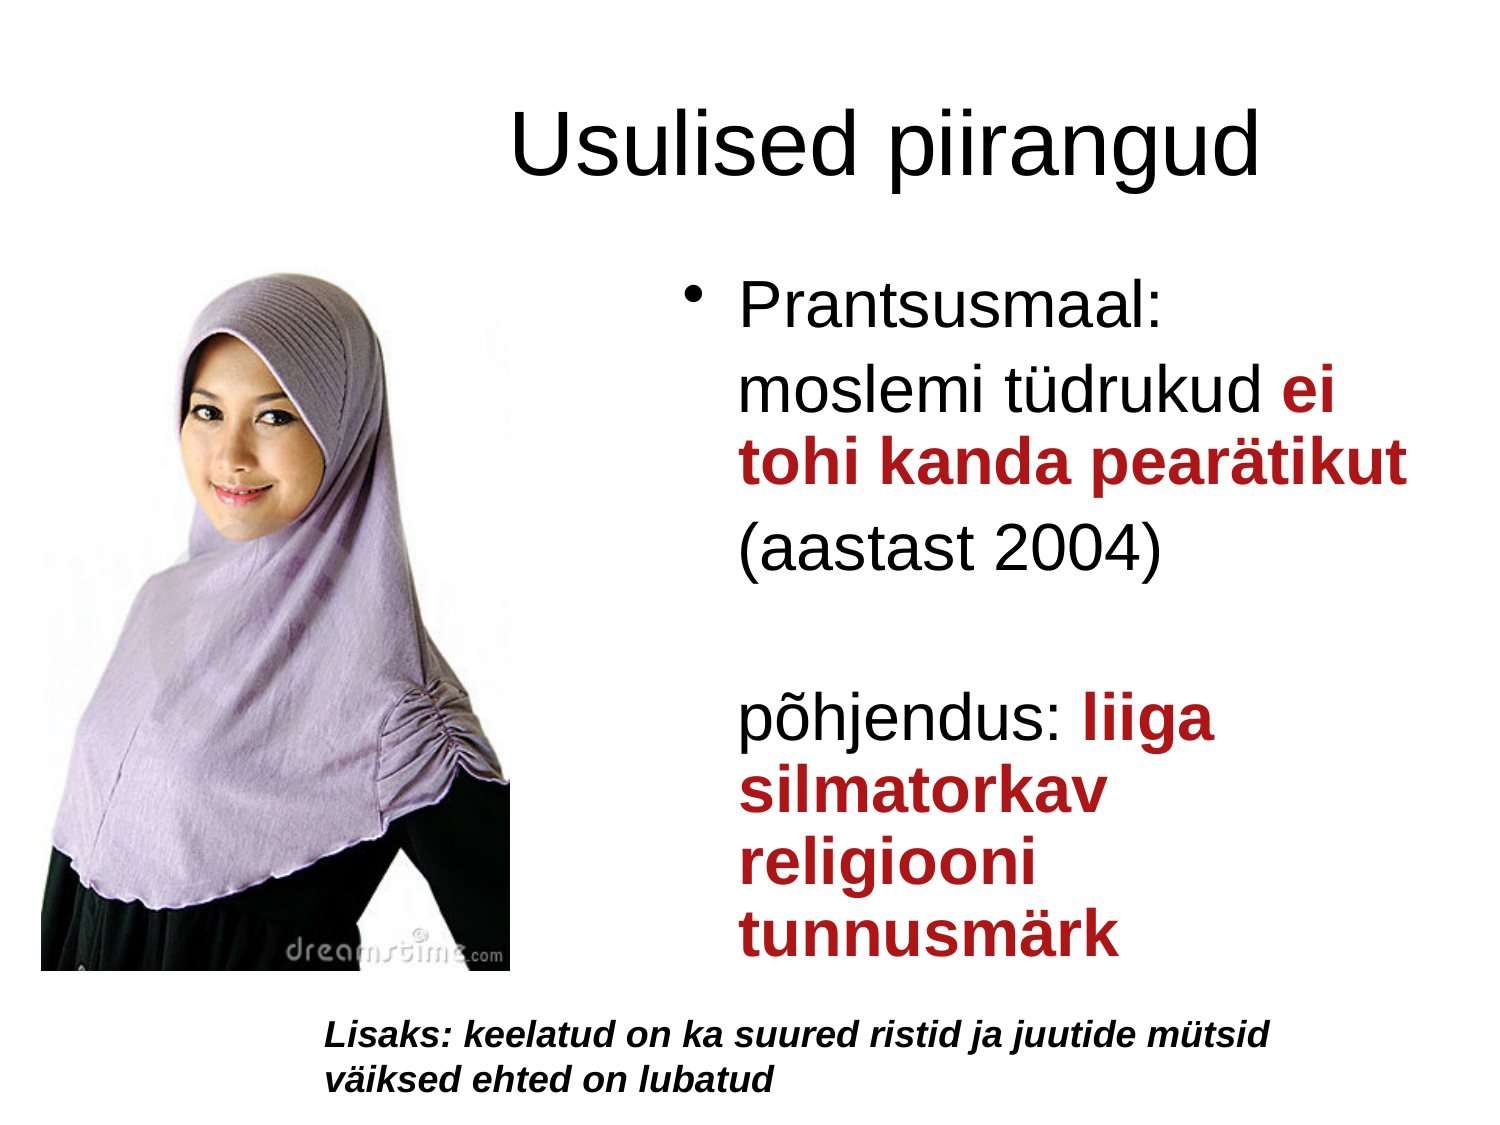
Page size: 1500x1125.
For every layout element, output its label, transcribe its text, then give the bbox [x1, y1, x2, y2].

title Usulised piirangud [348, 45, 1425, 233]
list Prantsusmaal: moslemi tüdrukud ei tohi kanda pearätikut (aastast 2004) põhjendus: liiga silmatorkav religiooni tunnusmärk [667, 262, 1425, 1005]
picture [40, 266, 511, 971]
text_box Lisaks: keelatud on ka suured ristid ja juutide mütsid väiksed ehted on lubatud [309, 1002, 1286, 1108]
